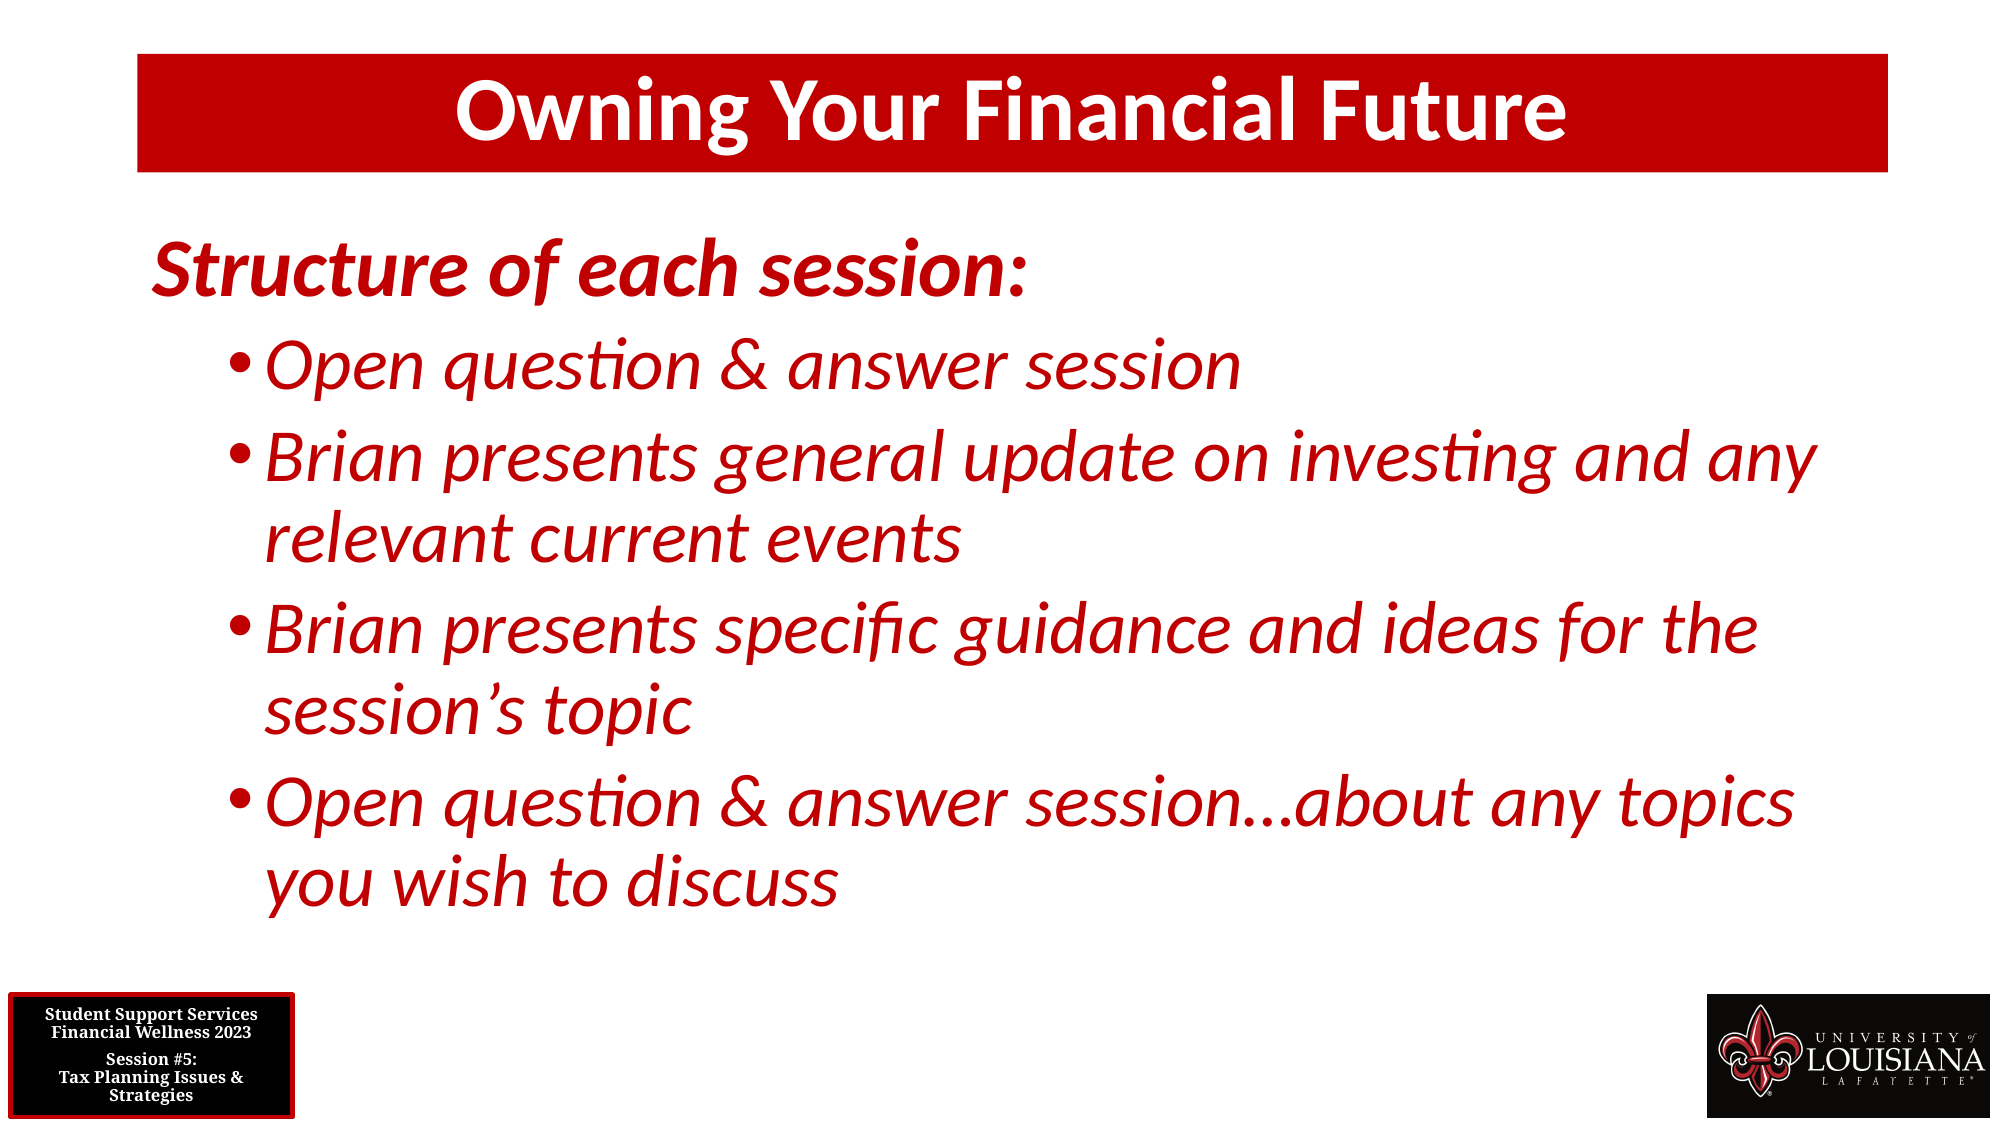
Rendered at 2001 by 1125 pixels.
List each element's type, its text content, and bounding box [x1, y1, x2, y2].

text_box Structure of each session: Open question & answer session Brian presents general update on investing and any relevant current events Brian presents specific guidance and ideas for the session’s topic Open question & answer session…about any topics you wish to discuss [137, 217, 1863, 1014]
picture [1707, 994, 1990, 1118]
text_box Owning Your Financial Future [137, 53, 1888, 173]
